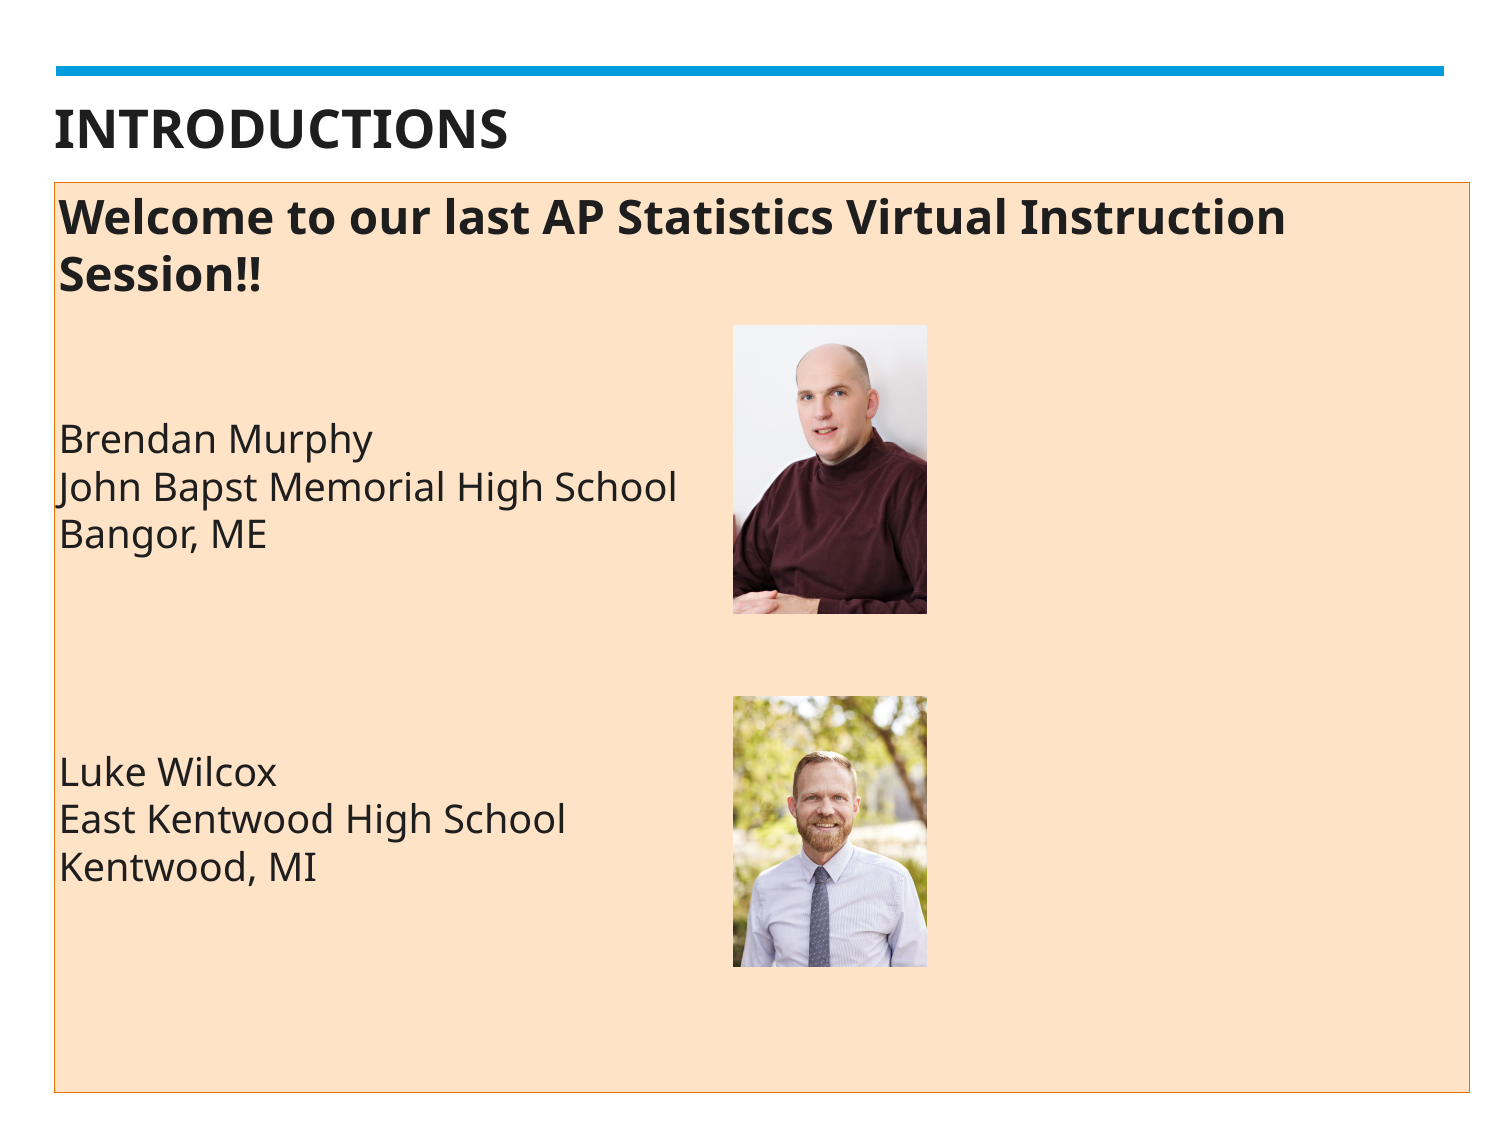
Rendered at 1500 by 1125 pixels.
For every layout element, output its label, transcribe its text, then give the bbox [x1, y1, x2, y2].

picture [733, 325, 927, 614]
title INTRODUCTIONS [54, 94, 1442, 144]
text_box Welcome to our last AP Statistics Virtual Instruction Session!! Brendan Murphy John Bapst Memorial High School Bangor, ME Luke Wilcox East Kentwood High School Kentwood, MI [54, 182, 1470, 1093]
picture [733, 696, 927, 967]
